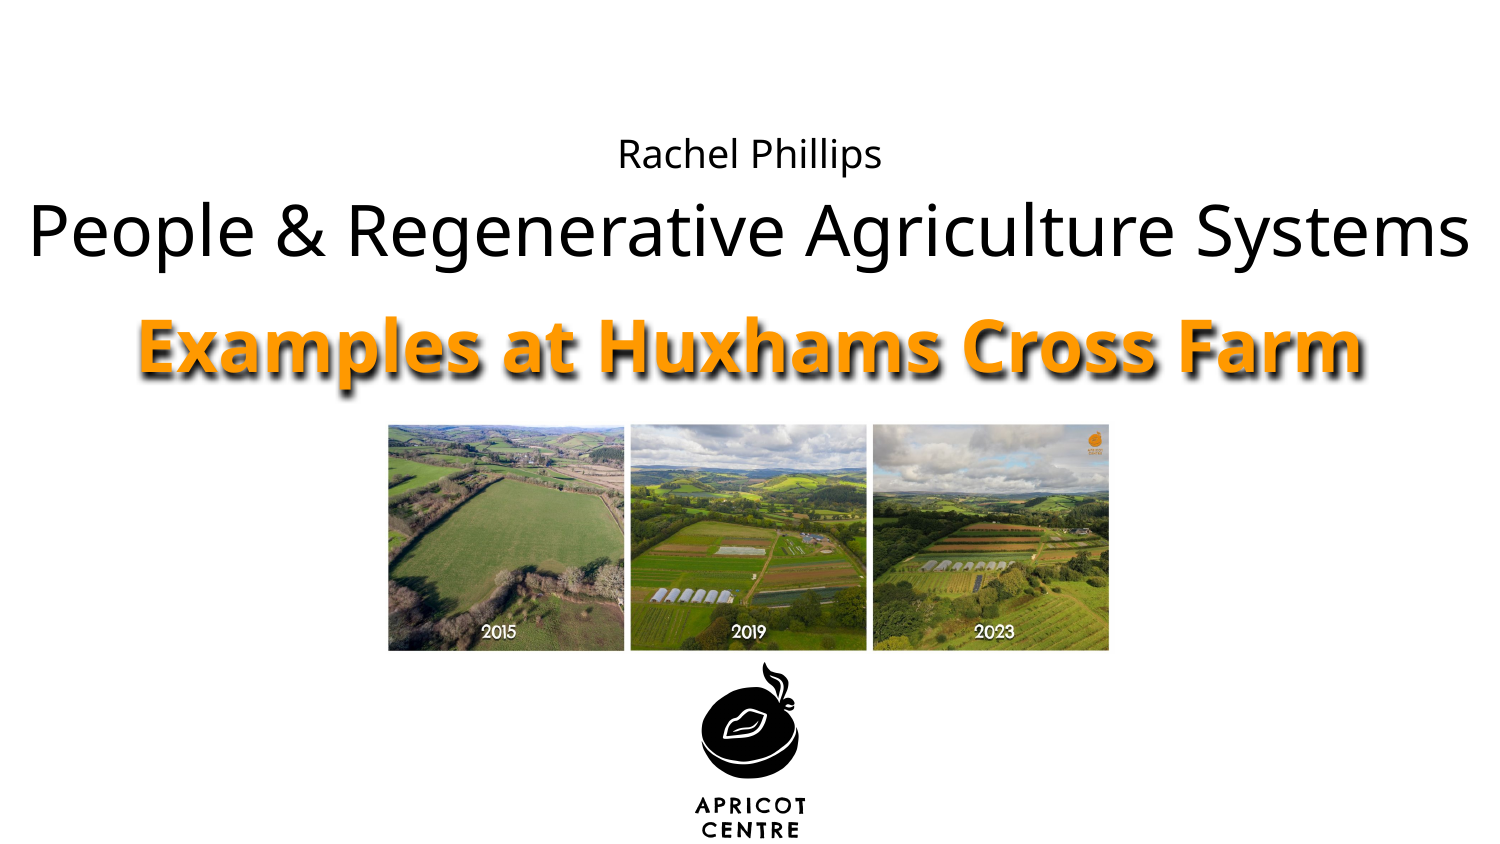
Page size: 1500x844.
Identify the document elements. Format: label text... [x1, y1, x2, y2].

picture [385, 421, 1115, 655]
subtitle Examples at Huxhams Cross Farm [17, 279, 1483, 410]
title Rachel Phillips People & Regenerative Agriculture Systems [6, 107, 1494, 293]
picture [672, 658, 828, 844]
